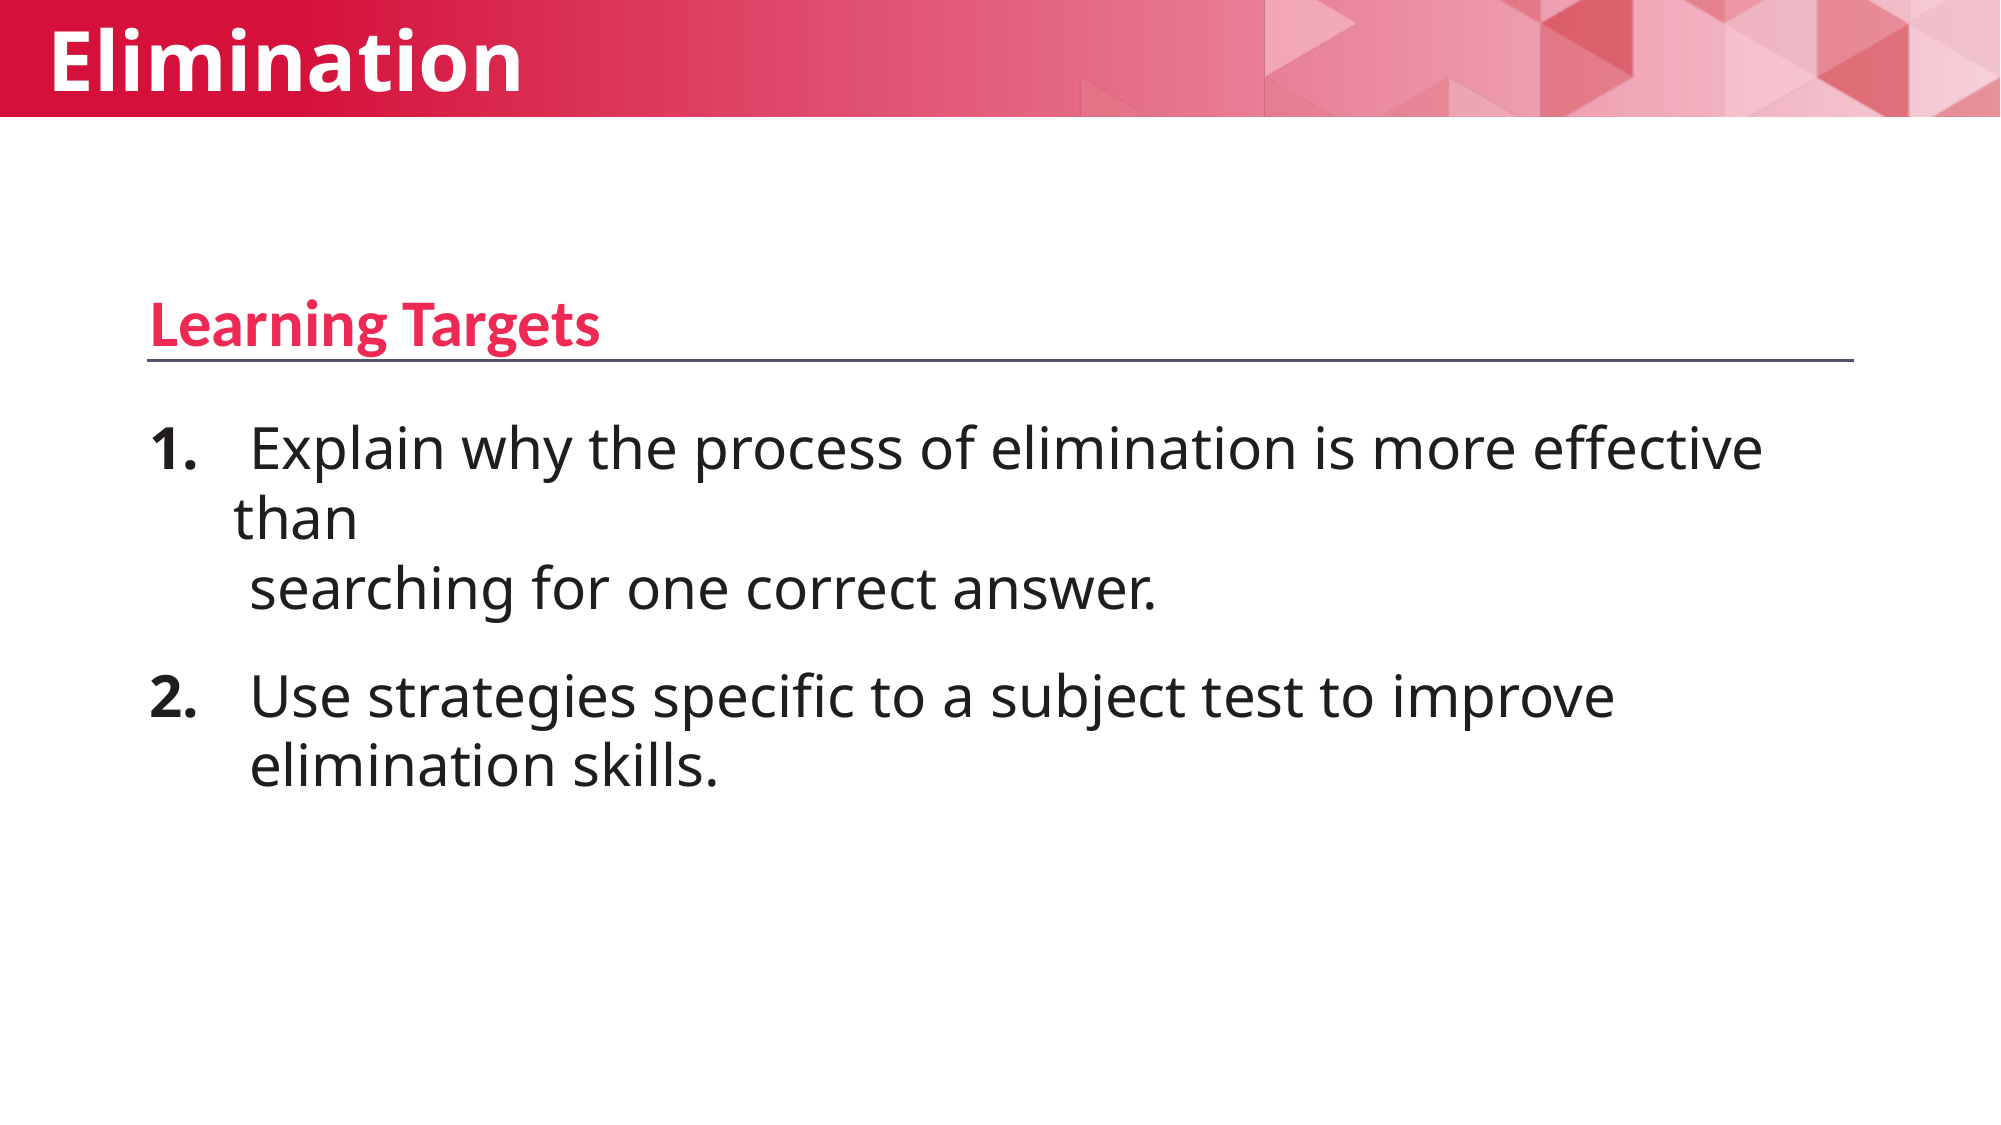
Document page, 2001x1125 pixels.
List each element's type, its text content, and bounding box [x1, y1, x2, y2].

text_box Elimination [32, 11, 720, 117]
text_box Explain why the process of elimination is more effective than searching for one correct answer. Use strategies specific to a subject test to improve elimination skills. [134, 403, 1867, 732]
picture [990, 0, 2000, 117]
text_box [0, 0, 2000, 118]
text_box Learning Targets [135, 272, 618, 361]
